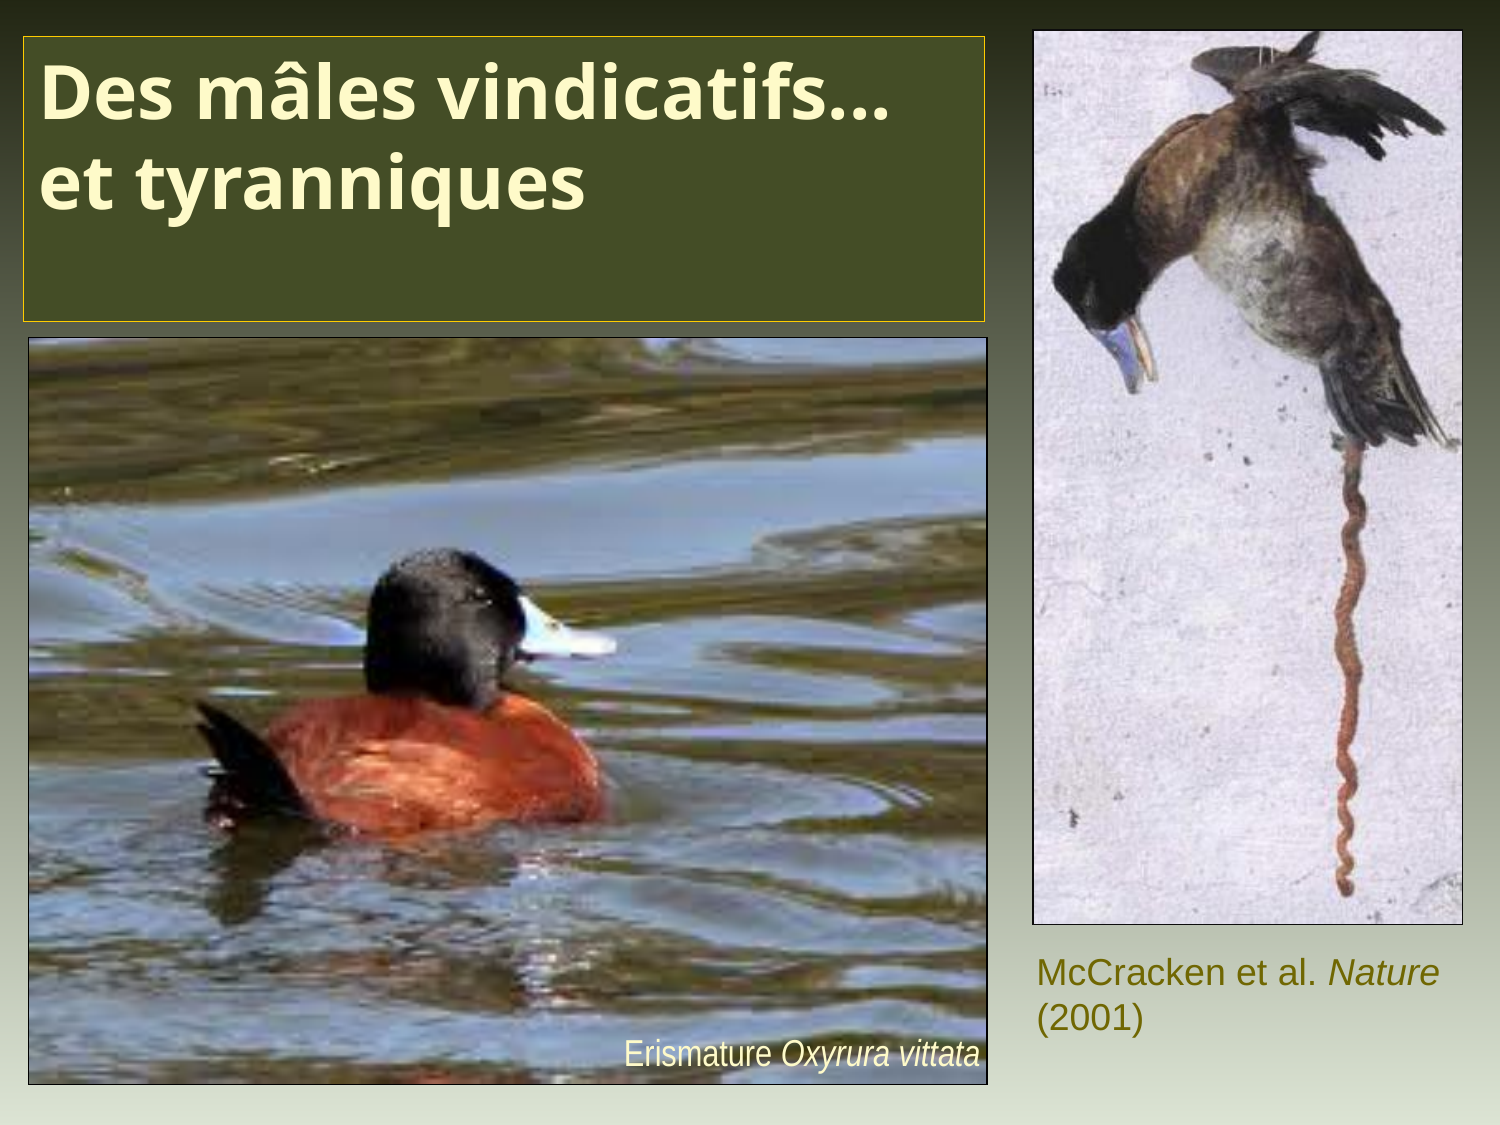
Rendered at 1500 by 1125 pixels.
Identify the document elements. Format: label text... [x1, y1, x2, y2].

picture [1033, 30, 1463, 924]
text_box McCracken et al. Nature (2001) [1021, 940, 1477, 1046]
text_box Des mâles vindicatifs... et tyranniques [23, 36, 985, 322]
picture [29, 337, 987, 1084]
